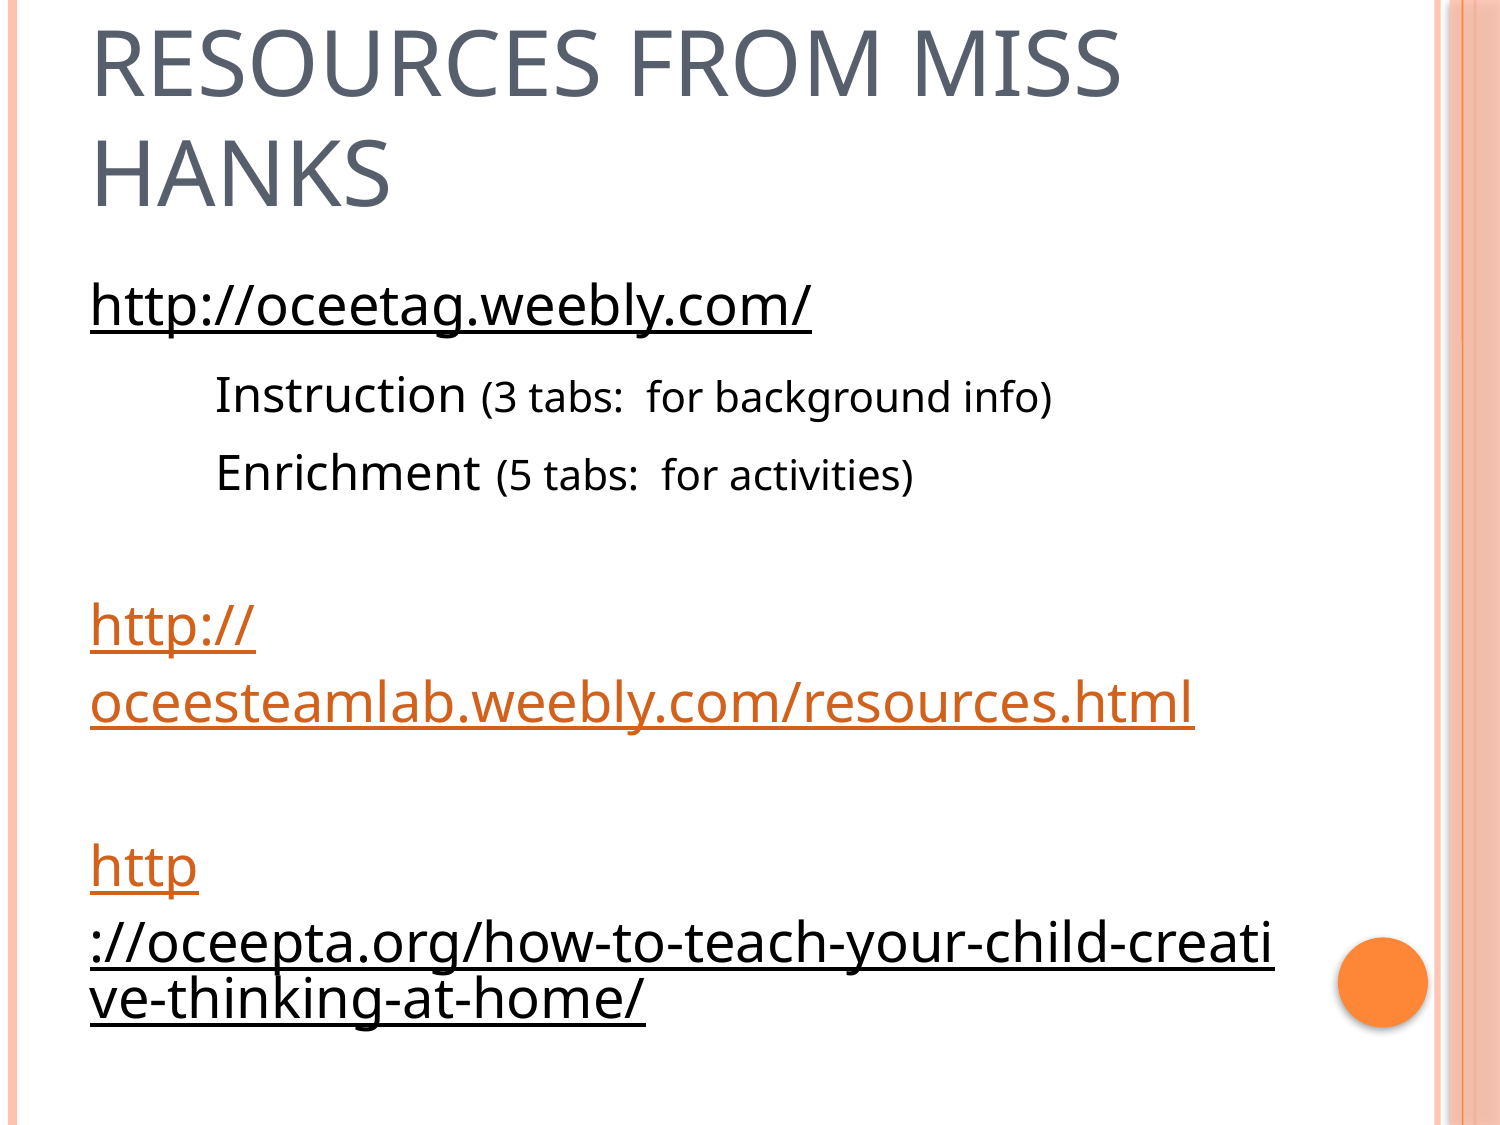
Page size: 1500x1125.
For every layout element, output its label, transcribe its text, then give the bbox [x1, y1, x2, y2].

title Resources from miss hanks [75, 45, 1375, 233]
list http://oceetag.weebly.com/ Instruction (3 tabs: for background info) Enrichment (5 tabs: for activities) http://oceesteamlab.weebly.com/resources.html http://oceepta.org/how-to-teach-your-child-creative-thinking-at-home/ [75, 262, 1300, 1062]
